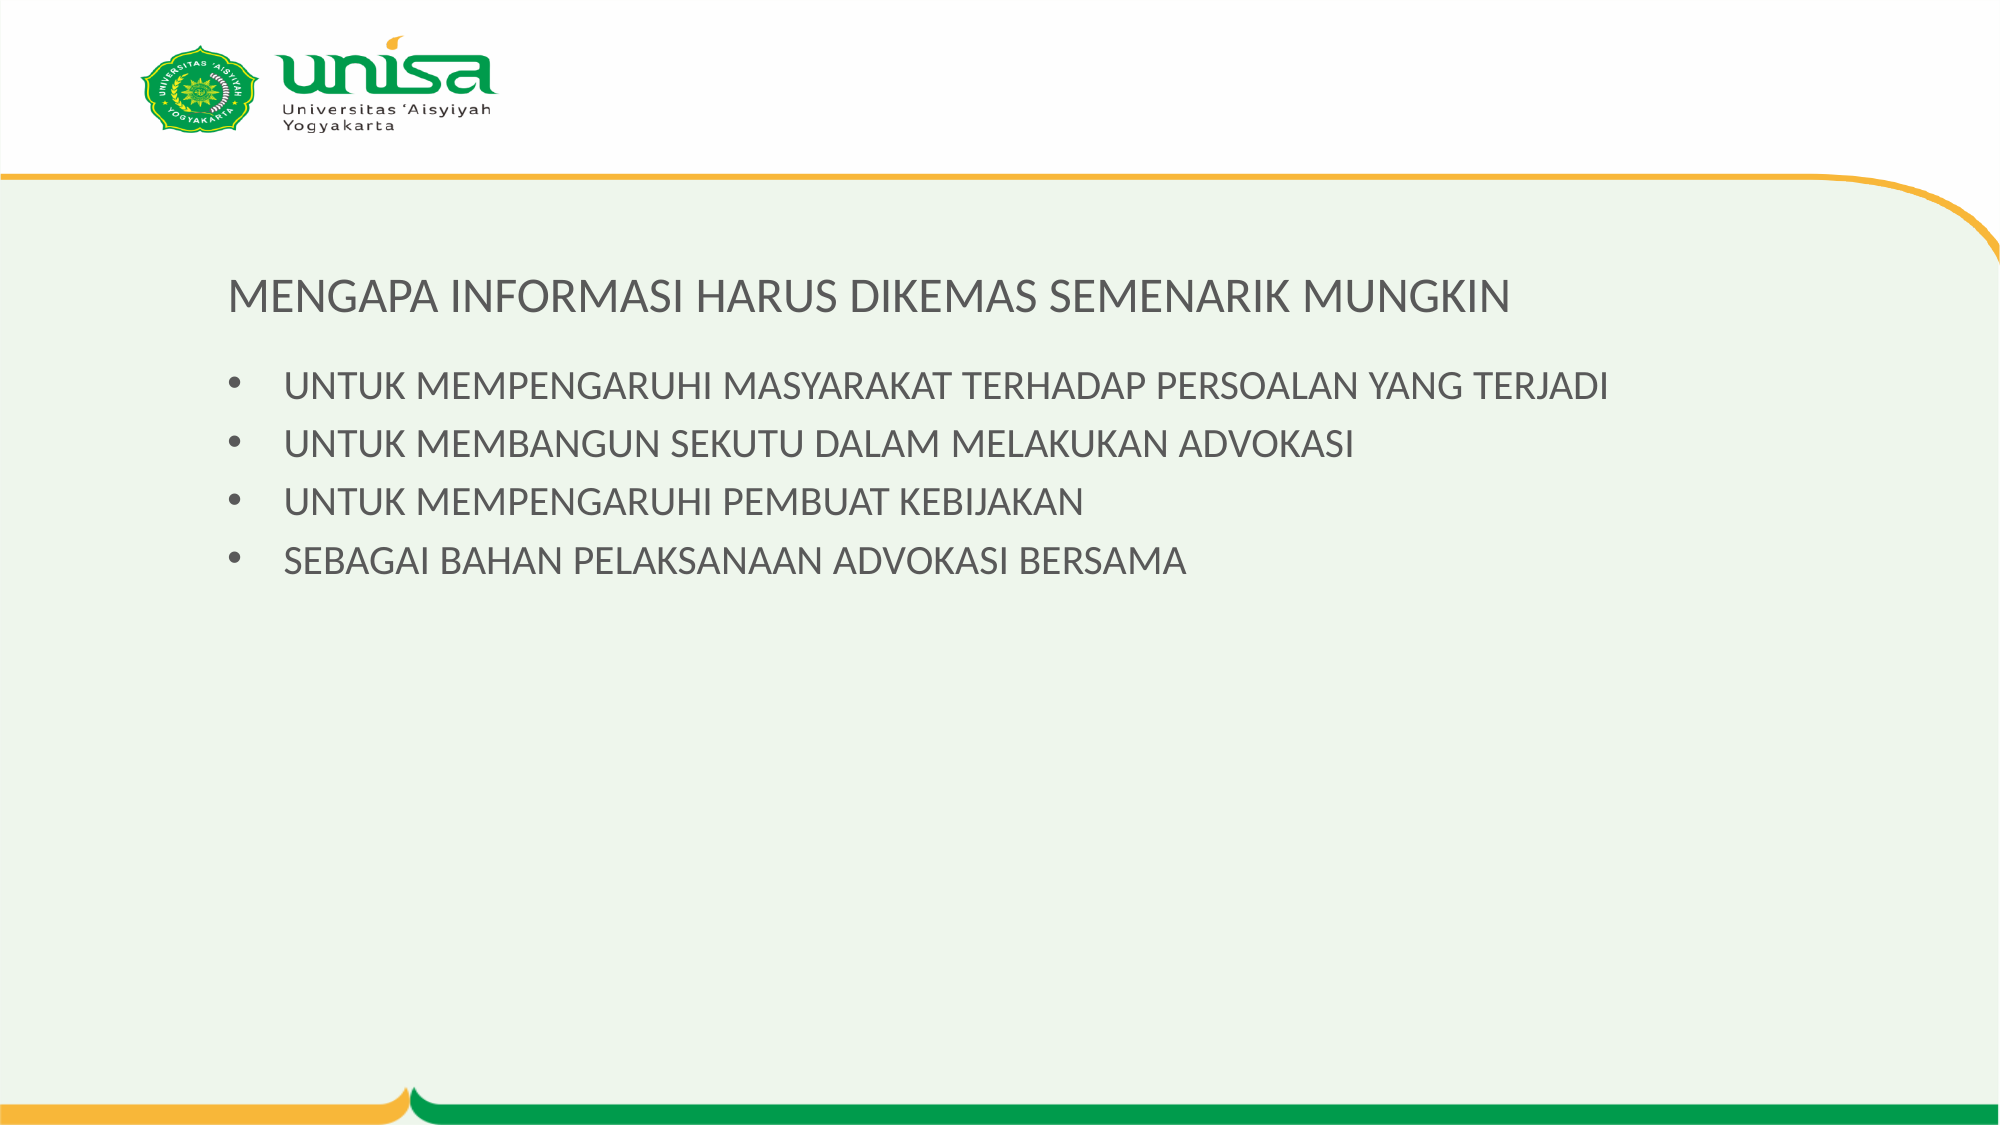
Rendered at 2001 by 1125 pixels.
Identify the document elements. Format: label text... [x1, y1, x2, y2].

list UNTUK MEMPENGARUHI MASYARAKAT TERHADAP PERSOALAN YANG TERJADI UNTUK MEMBANGUN SEKUTU DALAM MELAKUKAN ADVOKASI UNTUK MEMPENGARUHI PEMBUAT KEBIJAKAN SEBAGAI BAHAN PELAKSANAAN ADVOKASI BERSAMA [212, 350, 1867, 1059]
title MENGAPA INFORMASI HARUS DIKEMAS SEMENARIK MUNGKIN [212, 255, 1867, 327]
picture [0, 0, 2000, 1125]
